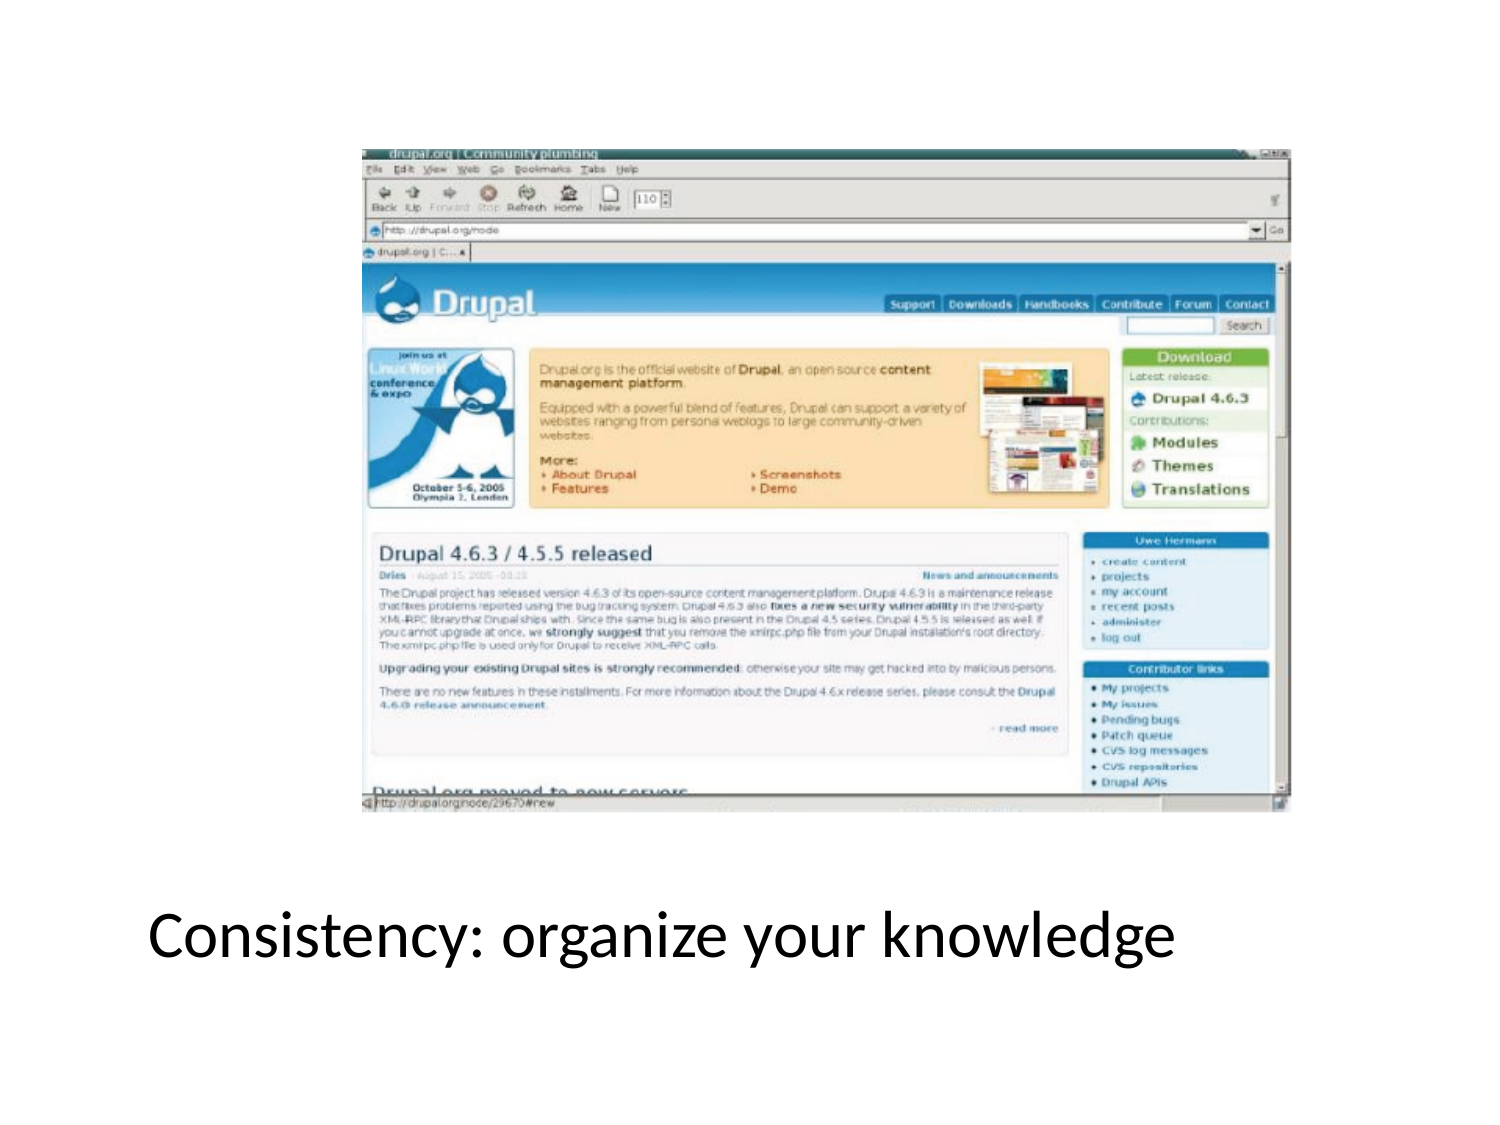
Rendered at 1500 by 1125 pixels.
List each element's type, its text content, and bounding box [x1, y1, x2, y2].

picture [362, 149, 1293, 815]
title Consistency: organize your knowledge [133, 837, 1309, 1025]
